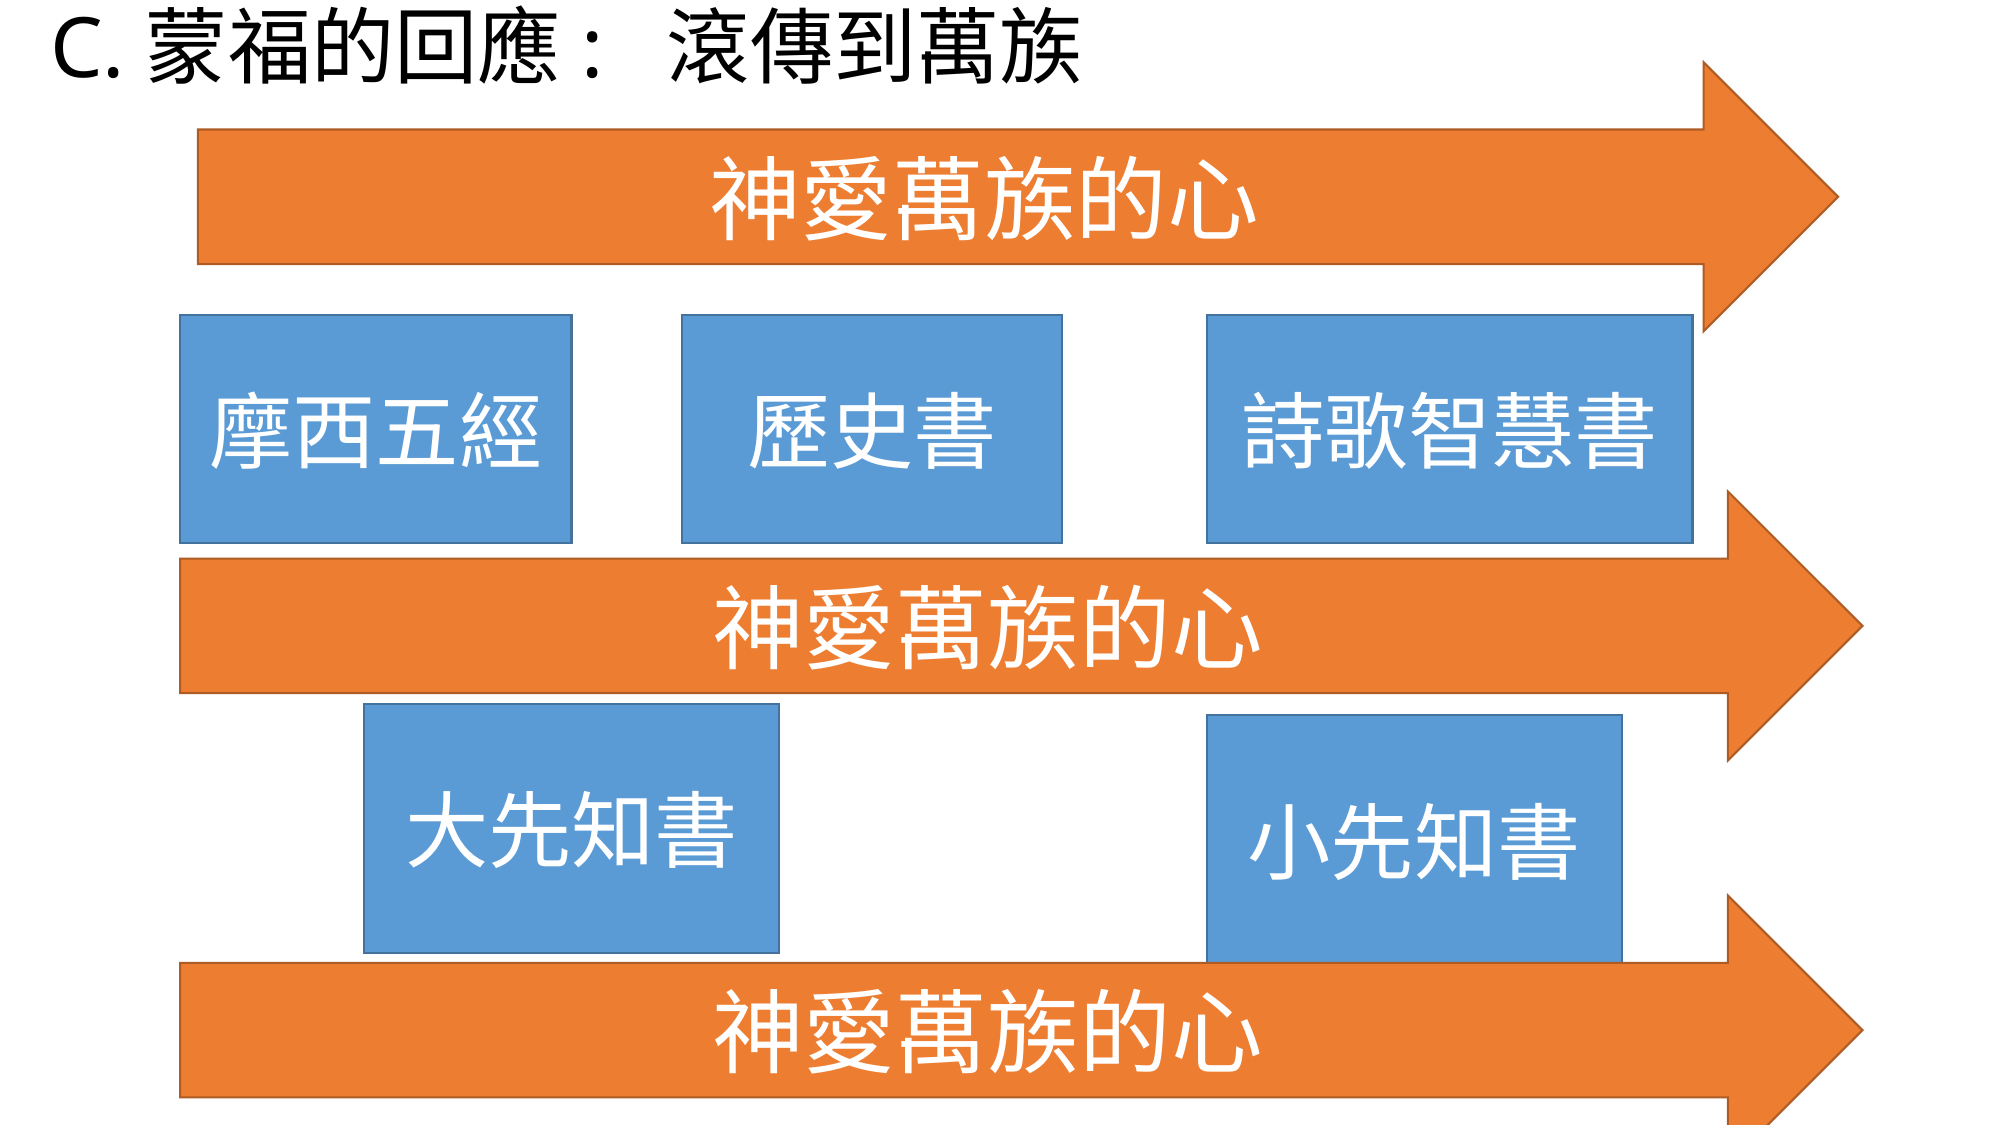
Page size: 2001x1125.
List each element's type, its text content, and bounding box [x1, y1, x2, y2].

text_box 詩歌智慧書 [1206, 314, 1694, 544]
text_box 小先知書 [1206, 714, 1623, 961]
text_box 大先知書 [363, 703, 780, 954]
text_box 神愛萬族的心 [196, 118, 1840, 334]
text_box 歷史書 [681, 314, 1063, 544]
text_box C.蒙福的回應: 滾傳到萬族 [35, 46, 1761, 154]
text_box 神愛萬族的心 [179, 893, 1864, 1125]
text_box 摩西五經 [179, 314, 573, 544]
text_box 神愛萬族的心 [179, 488, 1864, 763]
